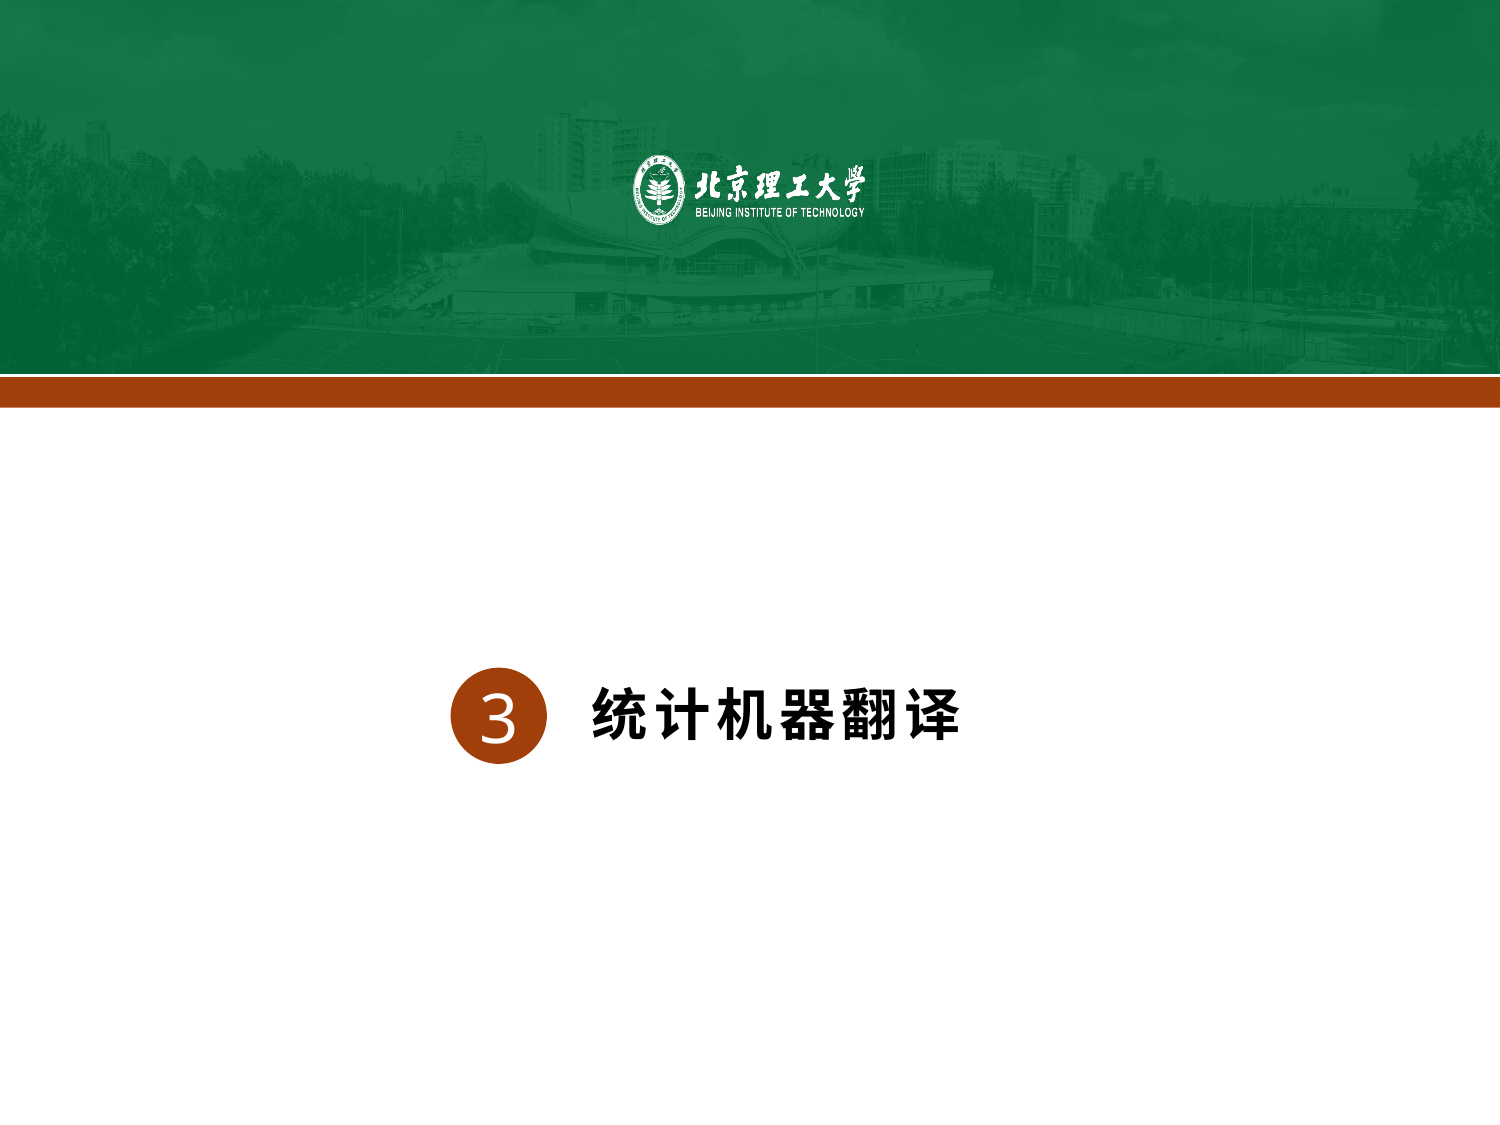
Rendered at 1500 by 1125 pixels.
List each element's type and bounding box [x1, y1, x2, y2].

text_box [450, 667, 1053, 764]
picture [618, 137, 882, 237]
